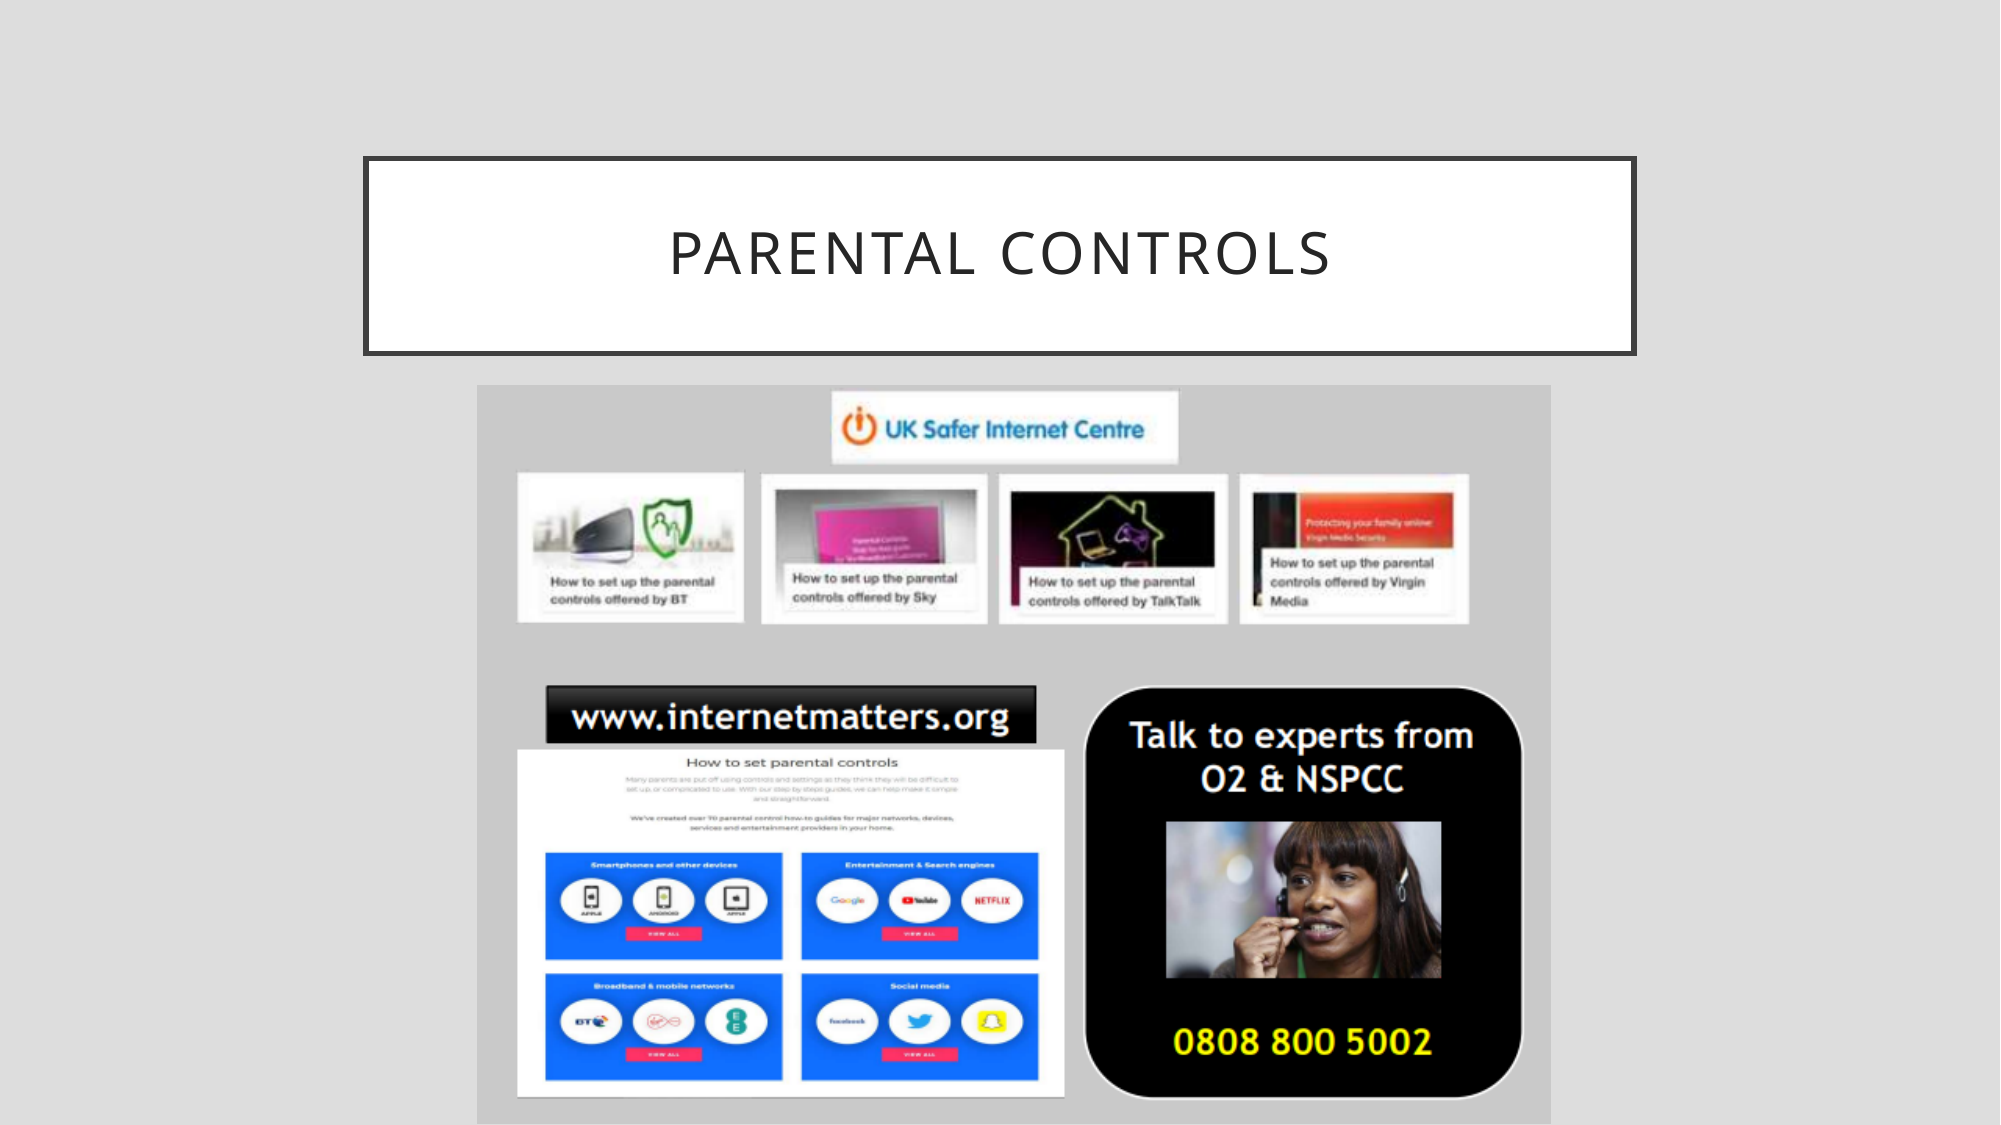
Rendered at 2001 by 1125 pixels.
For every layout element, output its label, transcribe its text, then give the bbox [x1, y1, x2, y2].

picture [477, 385, 1551, 1124]
title Parental controls [363, 156, 1637, 356]
